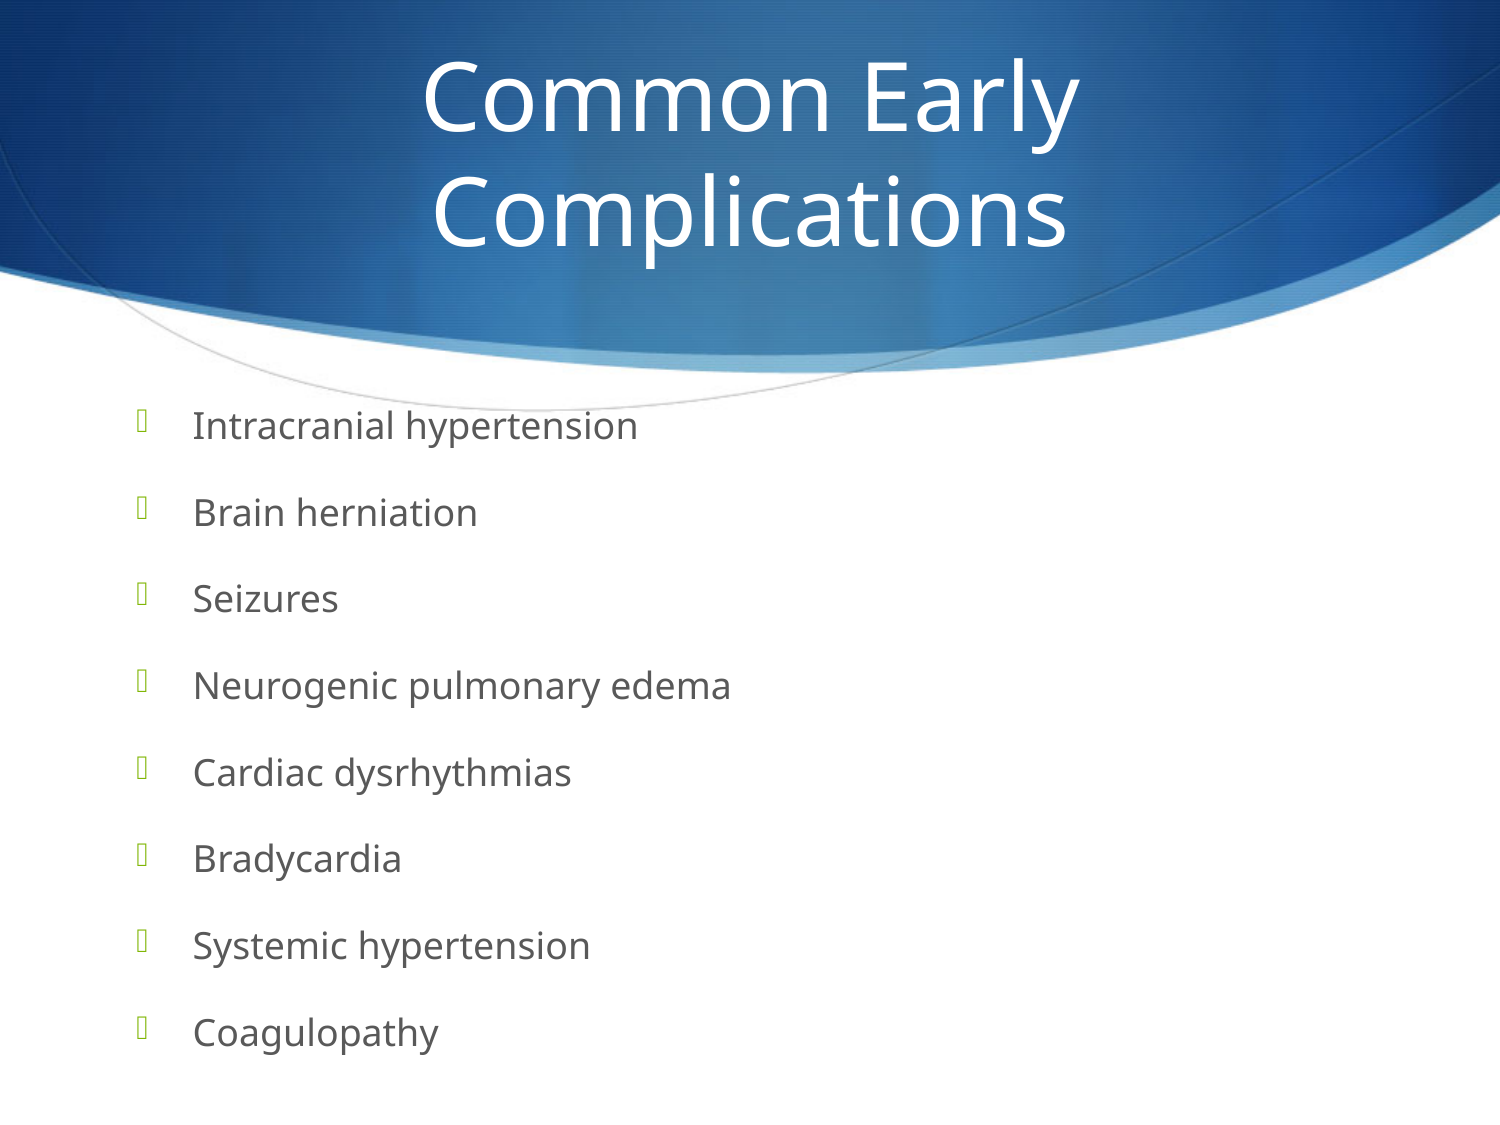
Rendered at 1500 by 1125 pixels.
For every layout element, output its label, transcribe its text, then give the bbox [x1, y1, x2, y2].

list Intracranial hypertension Brain herniation Seizures Neurogenic pulmonary edema Cardiac dysrhythmias Bradycardia Systemic hypertension Coagulopathy [121, 394, 1379, 991]
picture [0, 0, 1500, 1125]
title Common Early Complications [75, 56, 1425, 245]
